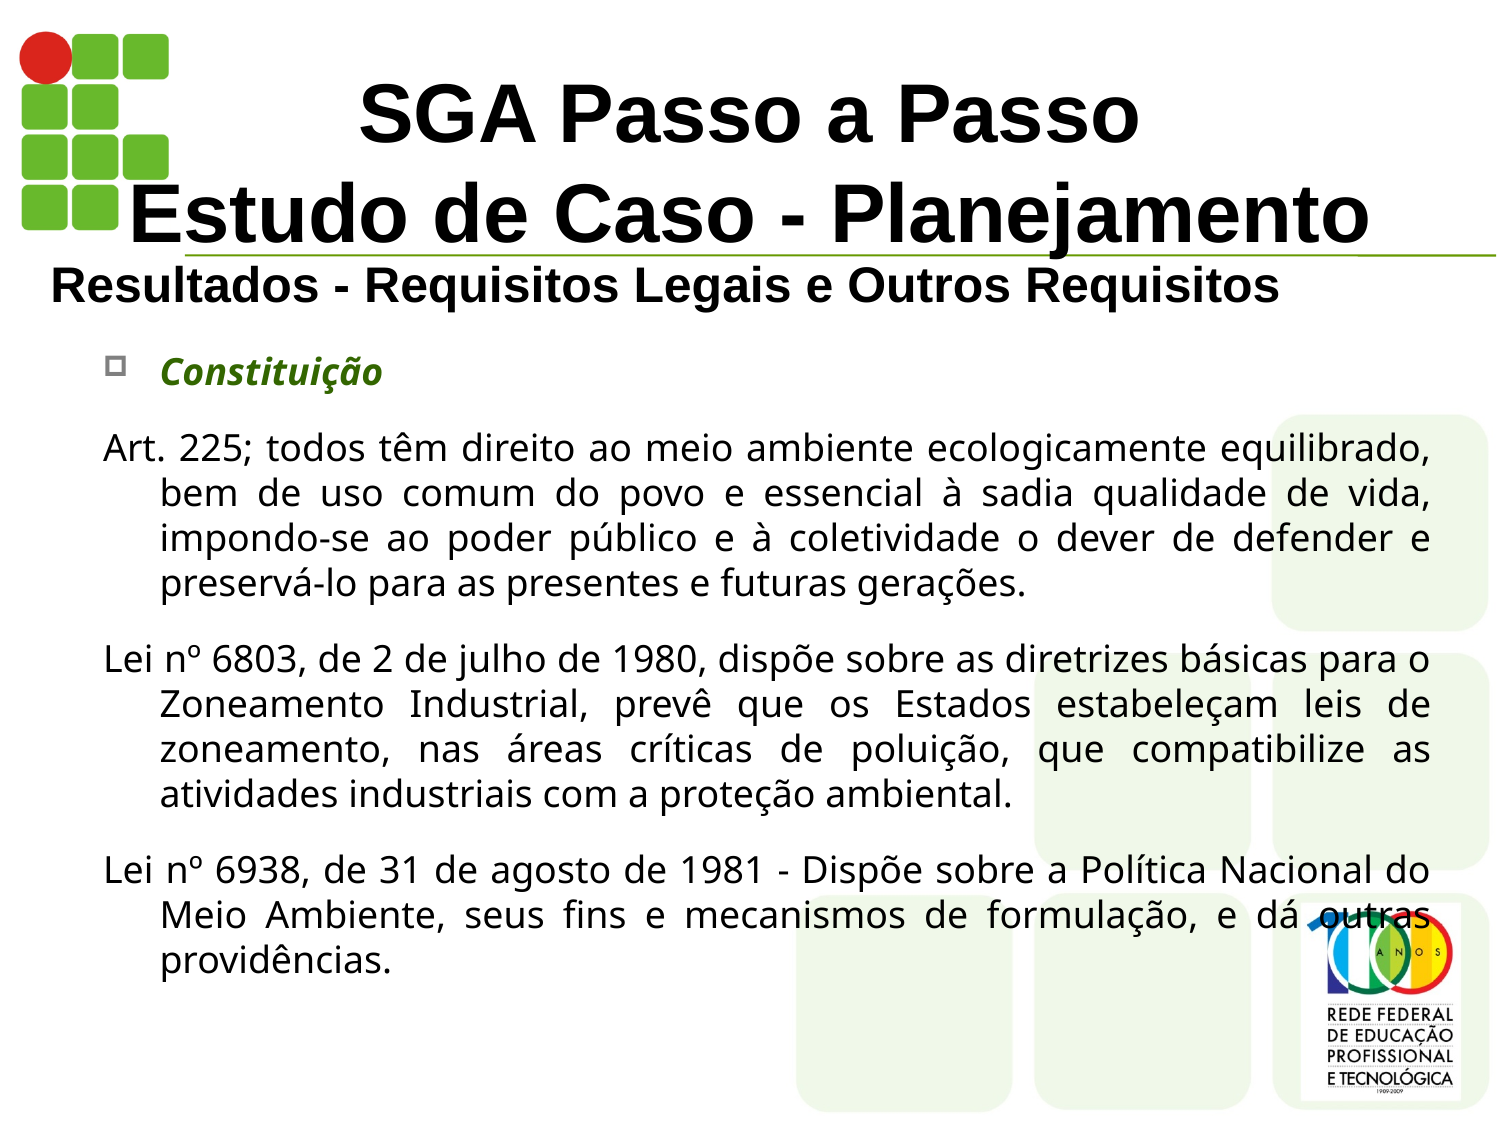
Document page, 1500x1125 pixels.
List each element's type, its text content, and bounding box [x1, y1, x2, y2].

title SGA Passo a Passo Estudo de Caso - Planejamento [74, 79, 1426, 244]
picture [0, 1, 1500, 1124]
list Resultados - Requisitos Legais e Outros Requisitos [35, 244, 1495, 988]
text_box Constituição Art. 225; todos têm direito ao meio ambiente ecologicamente equilibrado, bem de uso comum do povo e essencial à sadia qualidade de vida, impondo-se ao poder público e à coletividade o dever de defender e preservá-lo para as presentes e futuras gerações. Lei nº 6803, de 2 de julho de 1980, dispõe sobre as diretrizes básicas para o Zoneamento Industrial, prevê que os Estados estabeleçam leis de zoneamento, nas áreas críticas de poluição, que compatibilize as atividades industriais com a proteção ambiental. Lei nº 6938, de 31 de agosto de 1981 - Dispõe sobre a Política Nacional do Meio Ambiente, seus fins e mecanismos de formulação, e dá outras providências. [88, 340, 1448, 989]
